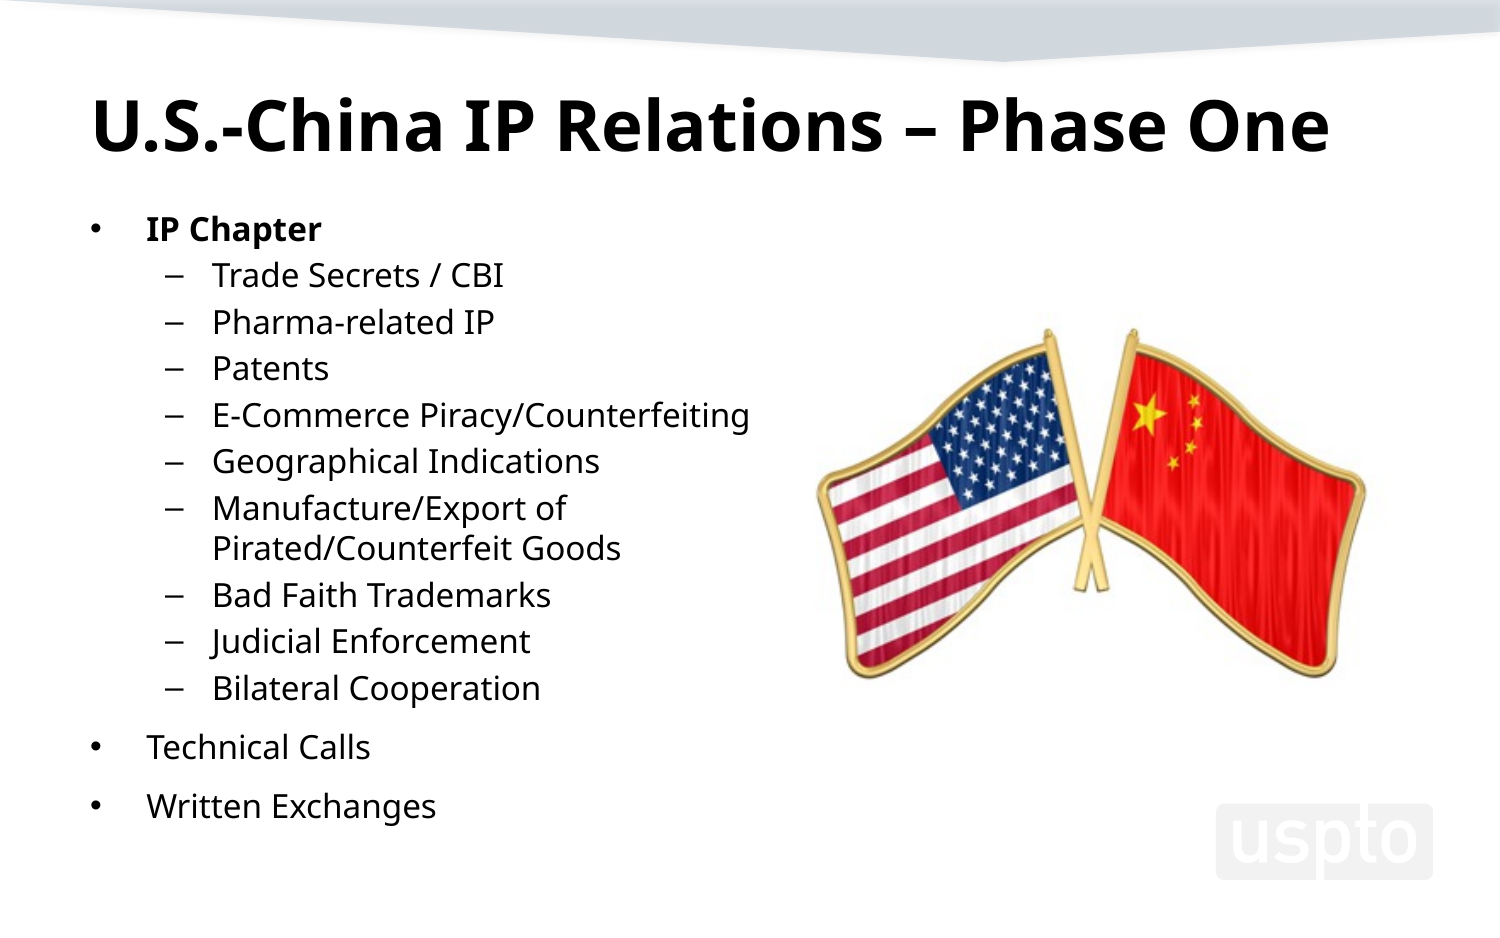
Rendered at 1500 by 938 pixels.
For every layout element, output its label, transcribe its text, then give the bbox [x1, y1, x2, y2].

list IP Chapter Trade Secrets / CBI Pharma-related IP Patents E-Commerce Piracy/Counterfeiting Geographical Indications Manufacture/Export of Pirated/Counterfeit Goods Bad Faith Trademarks Judicial Enforcement Bilateral Cooperation Technical Calls Written Exchanges [75, 200, 791, 762]
picture [762, 312, 1426, 687]
title U.S.-China IP Relations – Phase One [75, 50, 1425, 207]
